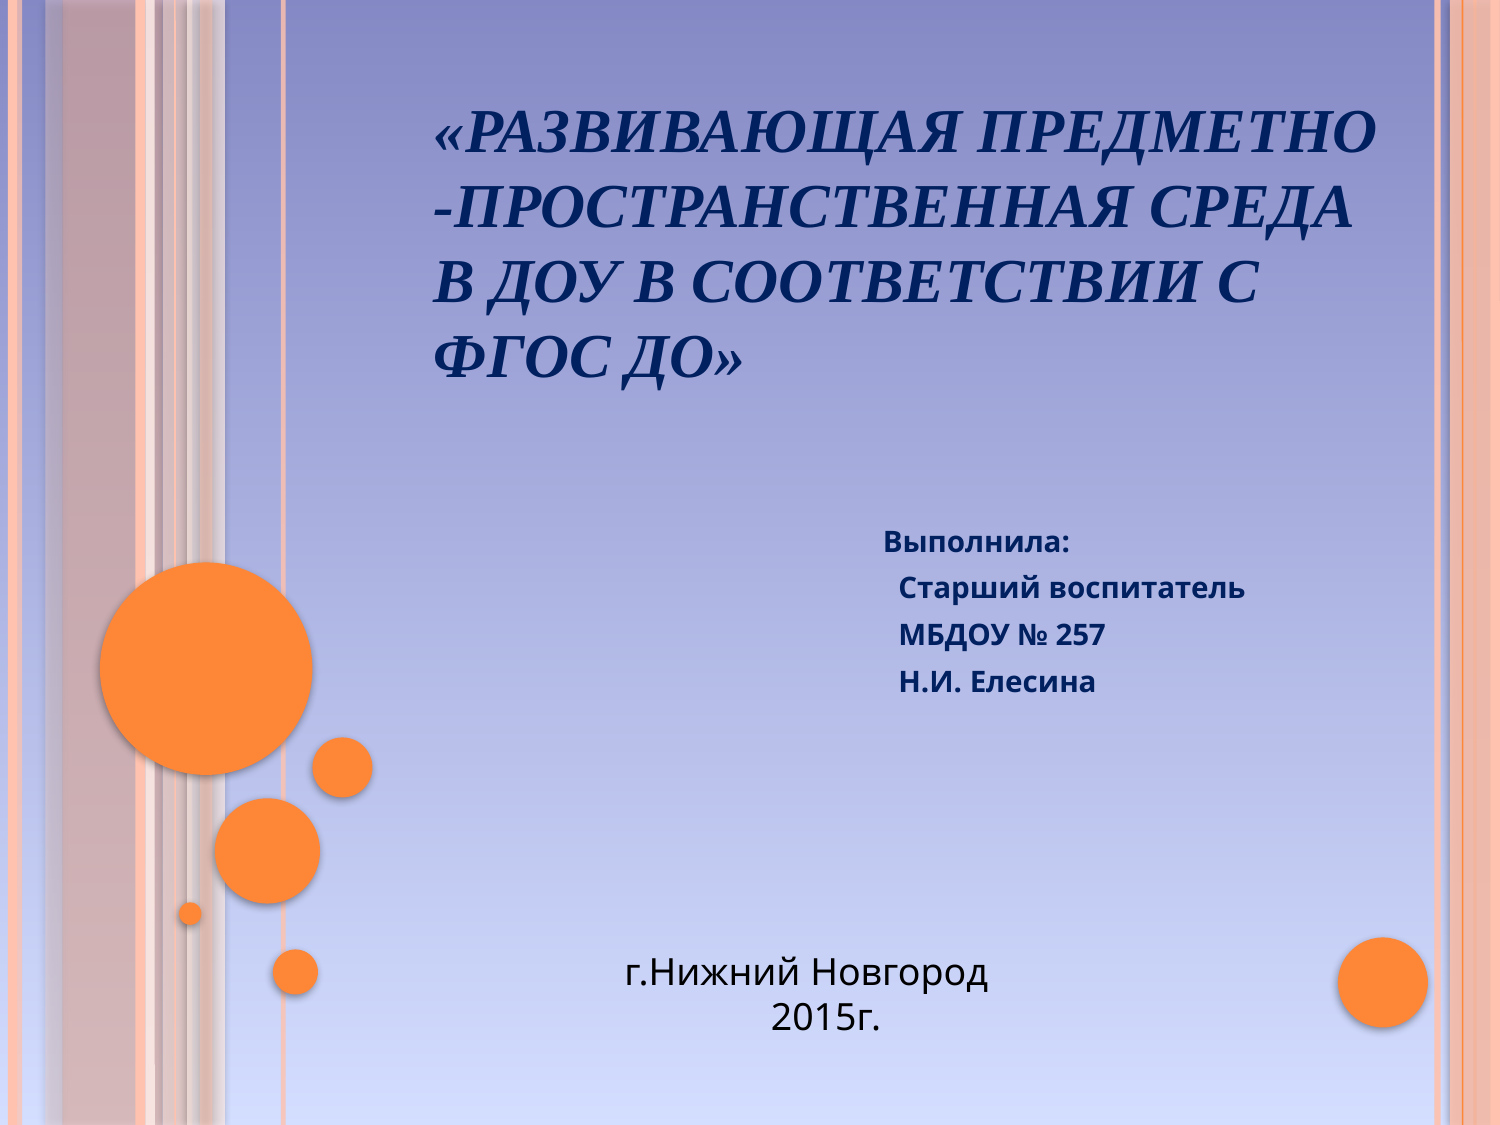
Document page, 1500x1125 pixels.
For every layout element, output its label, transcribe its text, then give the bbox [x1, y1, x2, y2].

title «Развивающая предметно -пространственная среда в ДОУ в соответствии с ФГОС ДО» [419, 42, 1412, 398]
subtitle Выполнила: Старший воспитатель МБДОУ № 257 Н.И. Елесина [868, 515, 1447, 799]
text_box г.Нижний Новгород 2015г. [452, 940, 1199, 1046]
